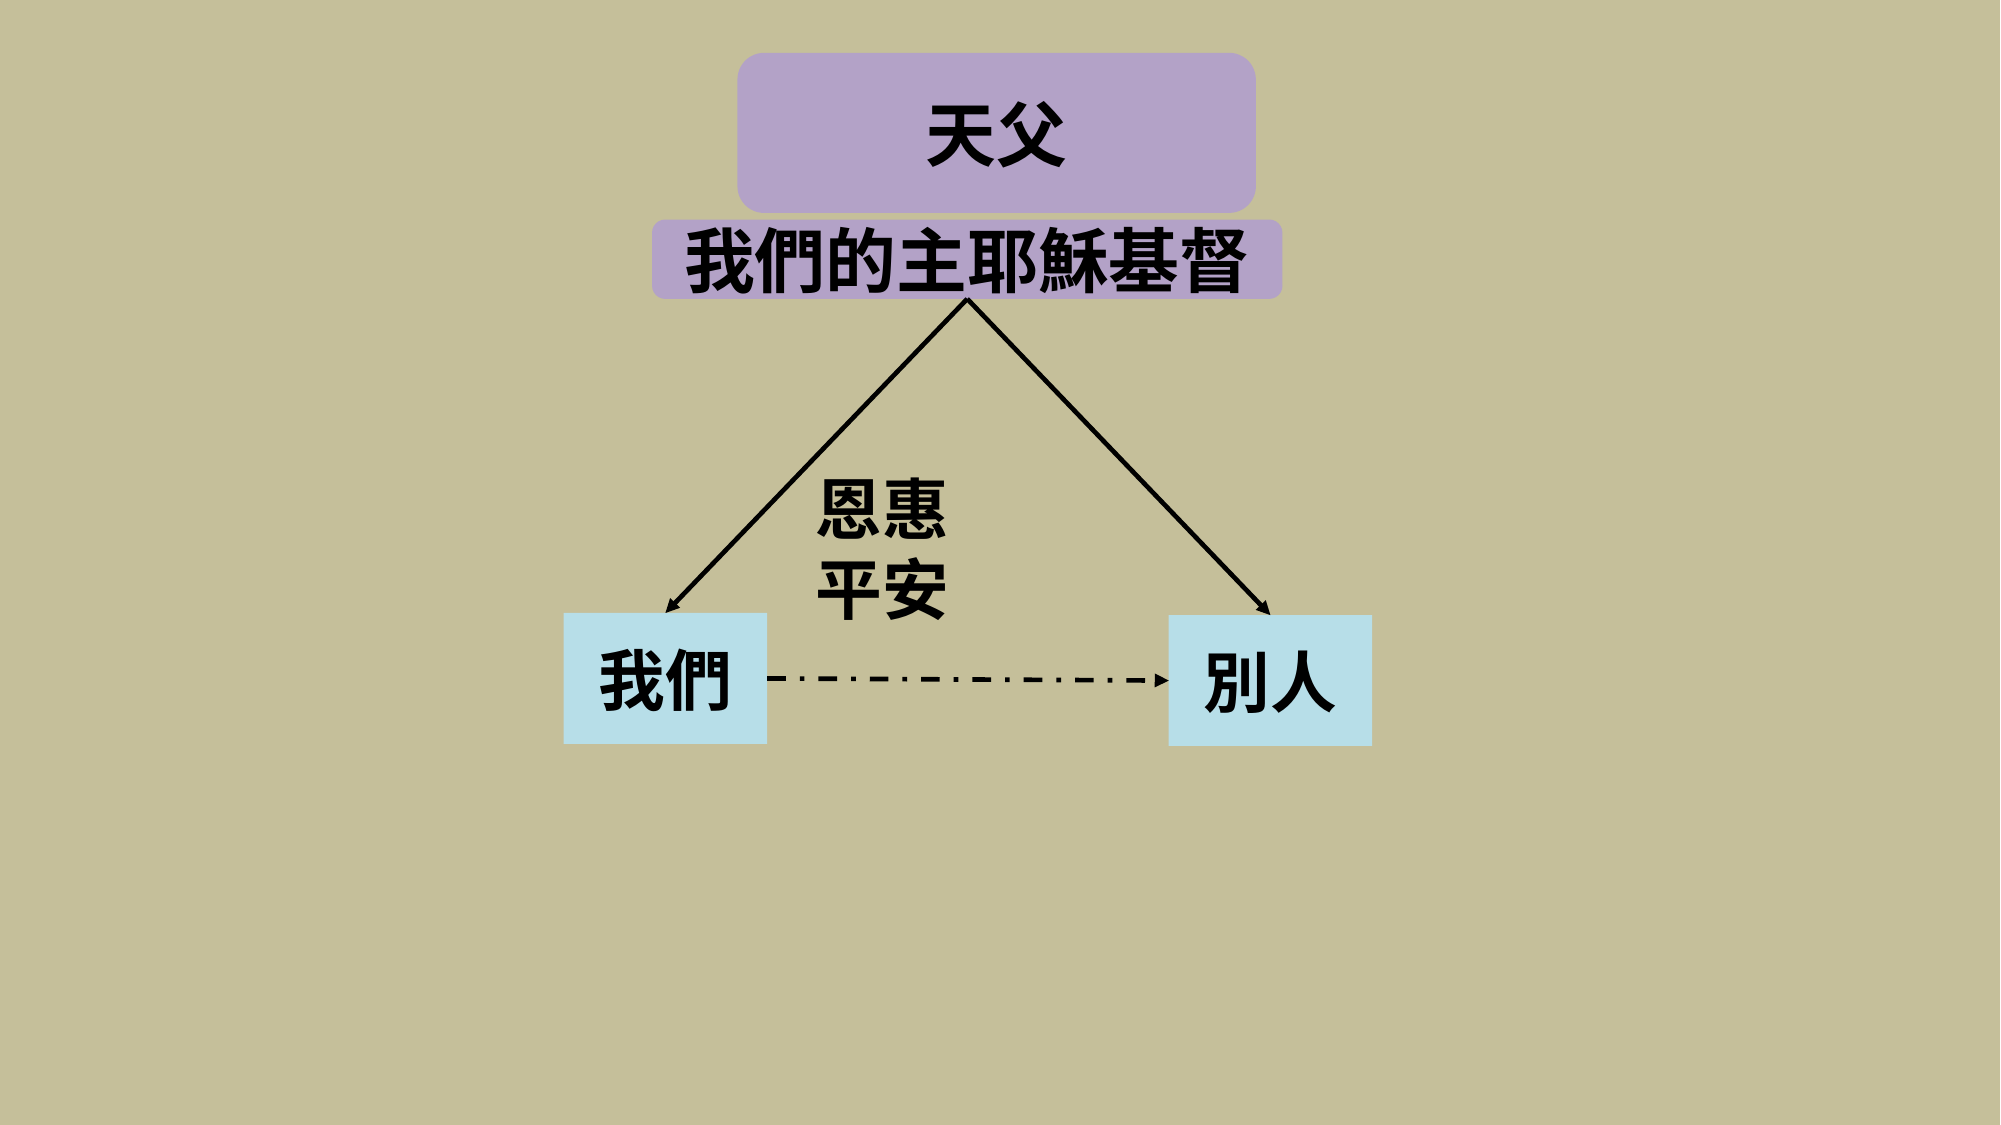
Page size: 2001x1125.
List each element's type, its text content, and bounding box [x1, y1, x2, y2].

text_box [665, 298, 965, 614]
text_box 我們 [562, 611, 769, 746]
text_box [651, 52, 1283, 300]
text_box 別人 [1167, 613, 1374, 748]
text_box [966, 298, 1271, 616]
